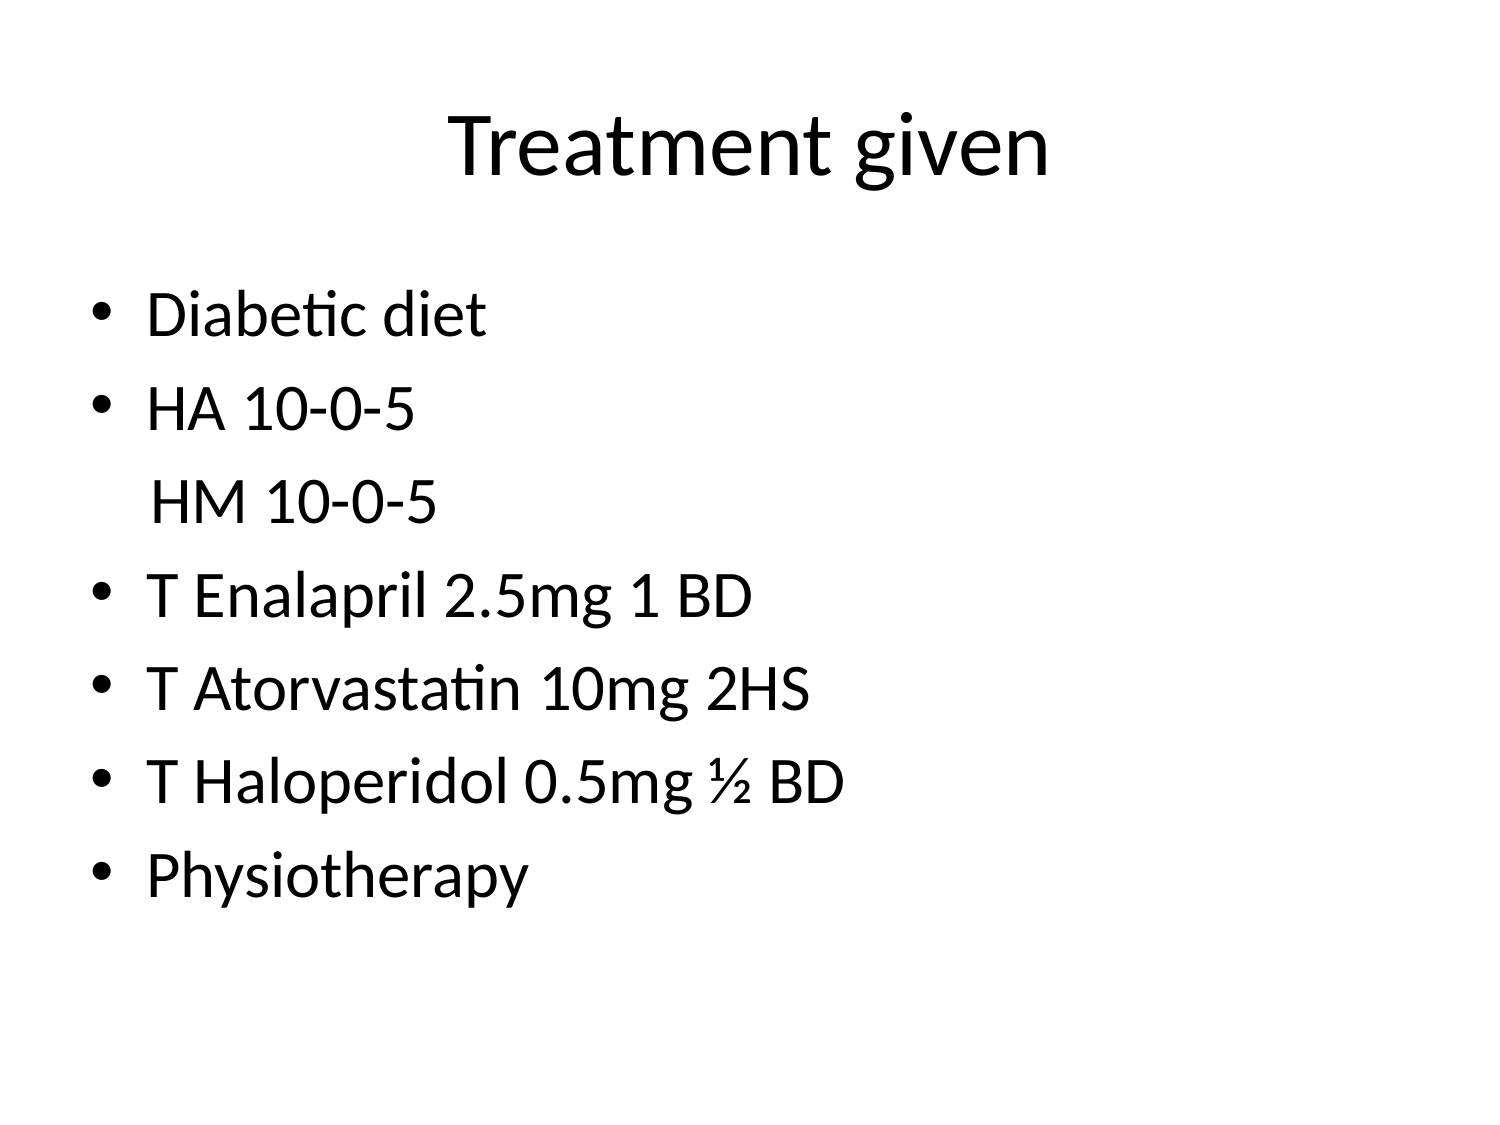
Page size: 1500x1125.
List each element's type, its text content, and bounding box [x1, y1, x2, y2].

title Treatment given [75, 45, 1425, 233]
list Diabetic diet HA 10-0-5 HM 10-0-5 T Enalapril 2.5mg 1 BD T Atorvastatin 10mg 2HS T Haloperidol 0.5mg ½ BD Physiotherapy [75, 262, 1425, 1005]
